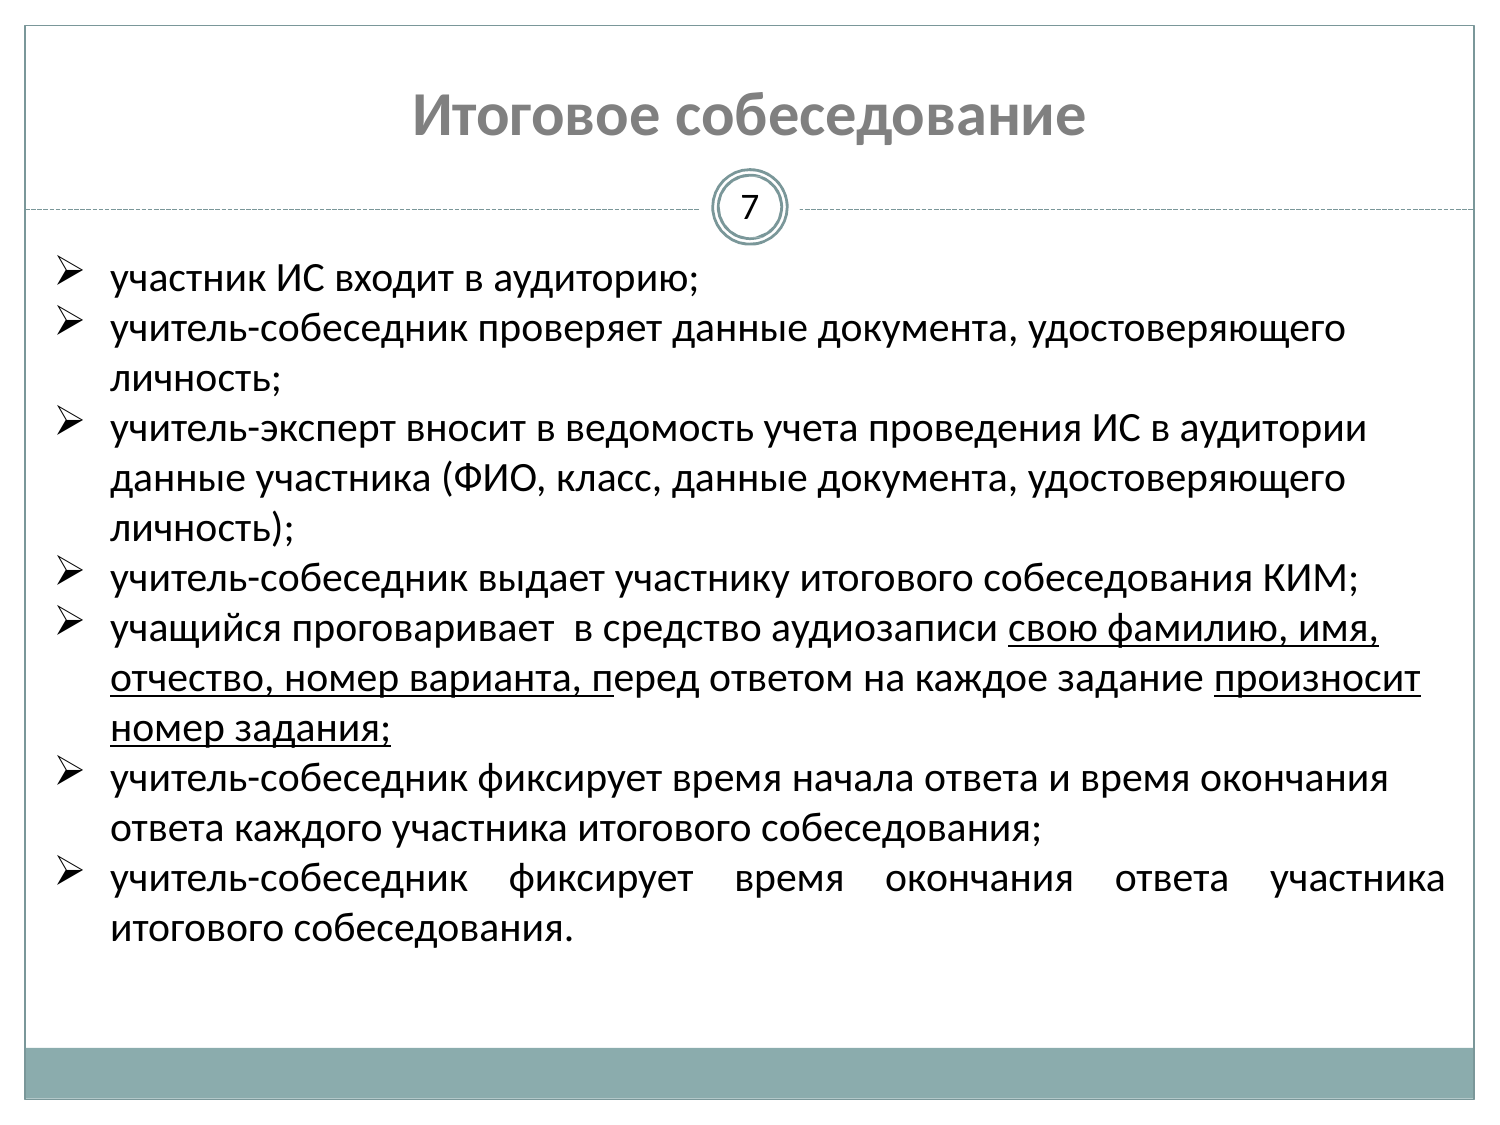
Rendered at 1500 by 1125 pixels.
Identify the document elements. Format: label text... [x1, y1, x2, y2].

title Итоговое собеседование [66, 73, 1434, 150]
text_box 7 [712, 174, 788, 235]
list участник ИС входит в аудиторию; учитель-собеседник проверяет данные документа, удостоверяющего личность; учитель-эксперт вносит в ведомость учета проведения ИС в аудитории данные участника (ФИО, класс, данные документа, удостоверяющего личность); учитель-собеседник выдает участнику итогового собеседования КИМ; учащийся проговаривает в средство аудиозаписи свою фамилию, имя, отчество, номер варианта, перед ответом на каждое задание произносит номер задания; учитель-собеседник фиксирует время начала ответа и время окончания ответа каждого участника итогового собеседования; учитель-собеседник фиксирует время окончания ответа участника итогового собеседования. [53, 249, 1447, 1018]
